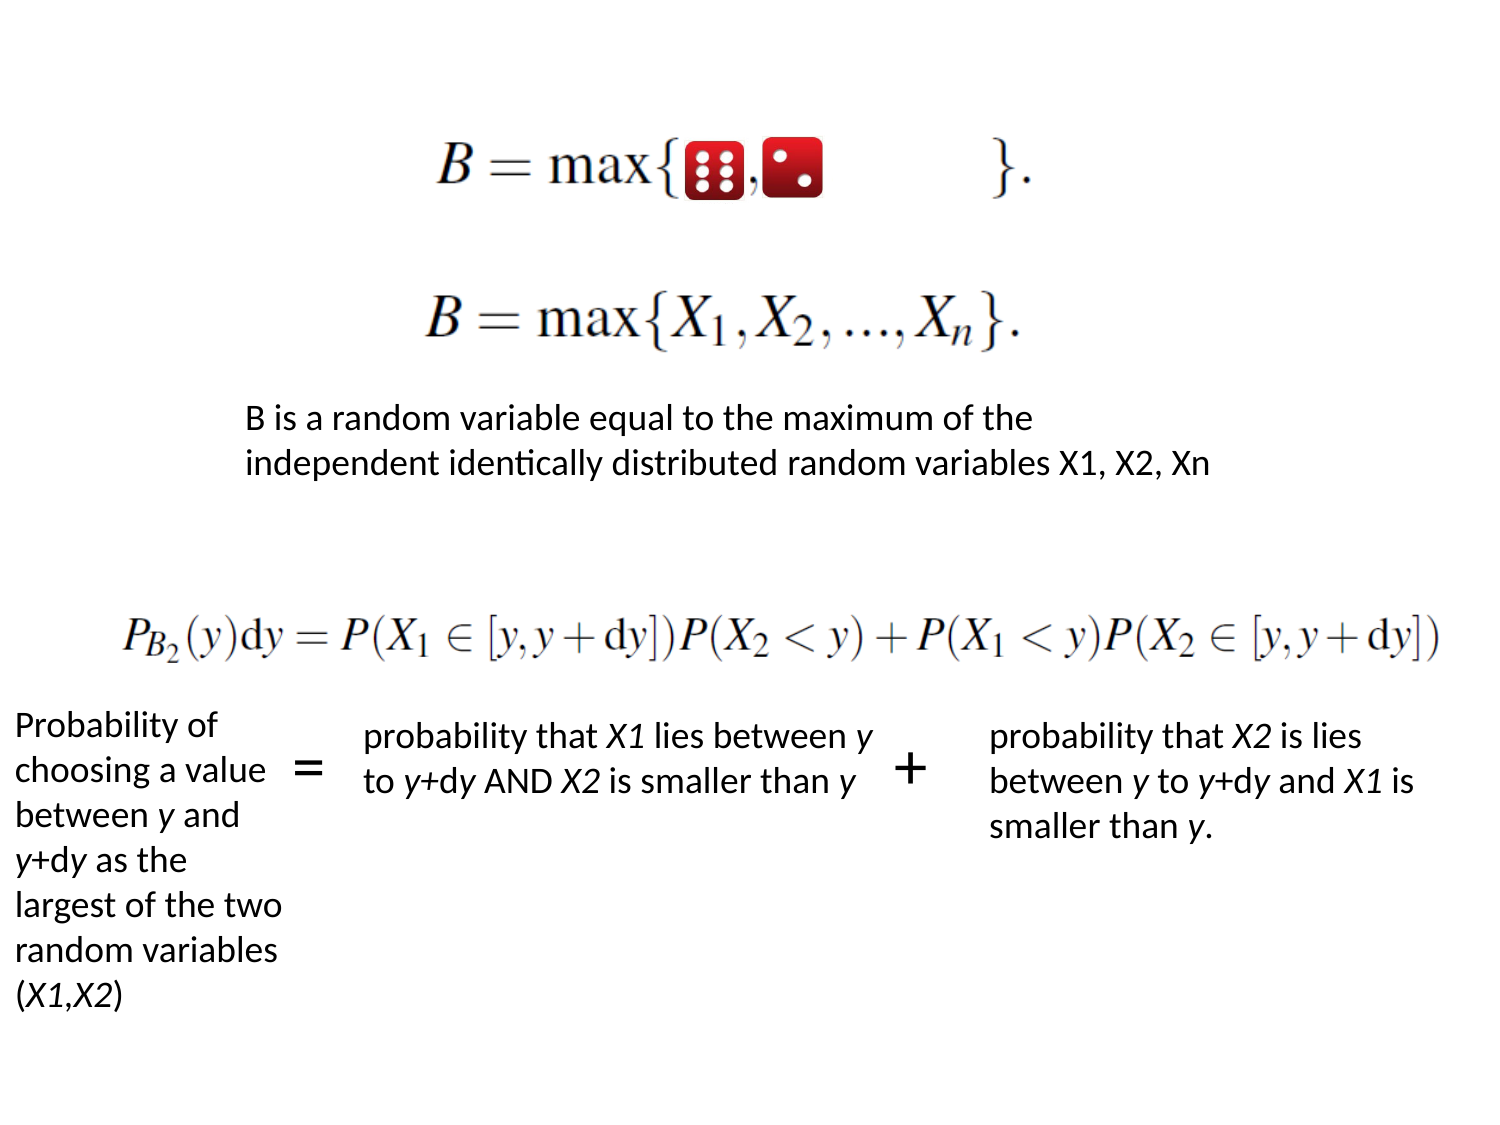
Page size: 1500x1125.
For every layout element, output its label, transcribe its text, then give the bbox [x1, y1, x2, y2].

picture [371, 66, 1093, 410]
text_box + [879, 731, 963, 811]
text_box = [277, 731, 337, 811]
text_box probability that X1 lies between y to y+dy AND X2 is smaller than y [348, 731, 879, 809]
picture [64, 550, 1483, 723]
text_box Probability of choosing a value between y and y+dy as the largest of the two random variables (X1,X2) [0, 692, 308, 1023]
text_box B is a random variable equal to the maximum of the independent identically distributed random variables X1, X2, Xn [230, 385, 1235, 490]
text_box probability that X2 is lies between y to y+dy and X1 is smaller than y. [974, 731, 1436, 854]
